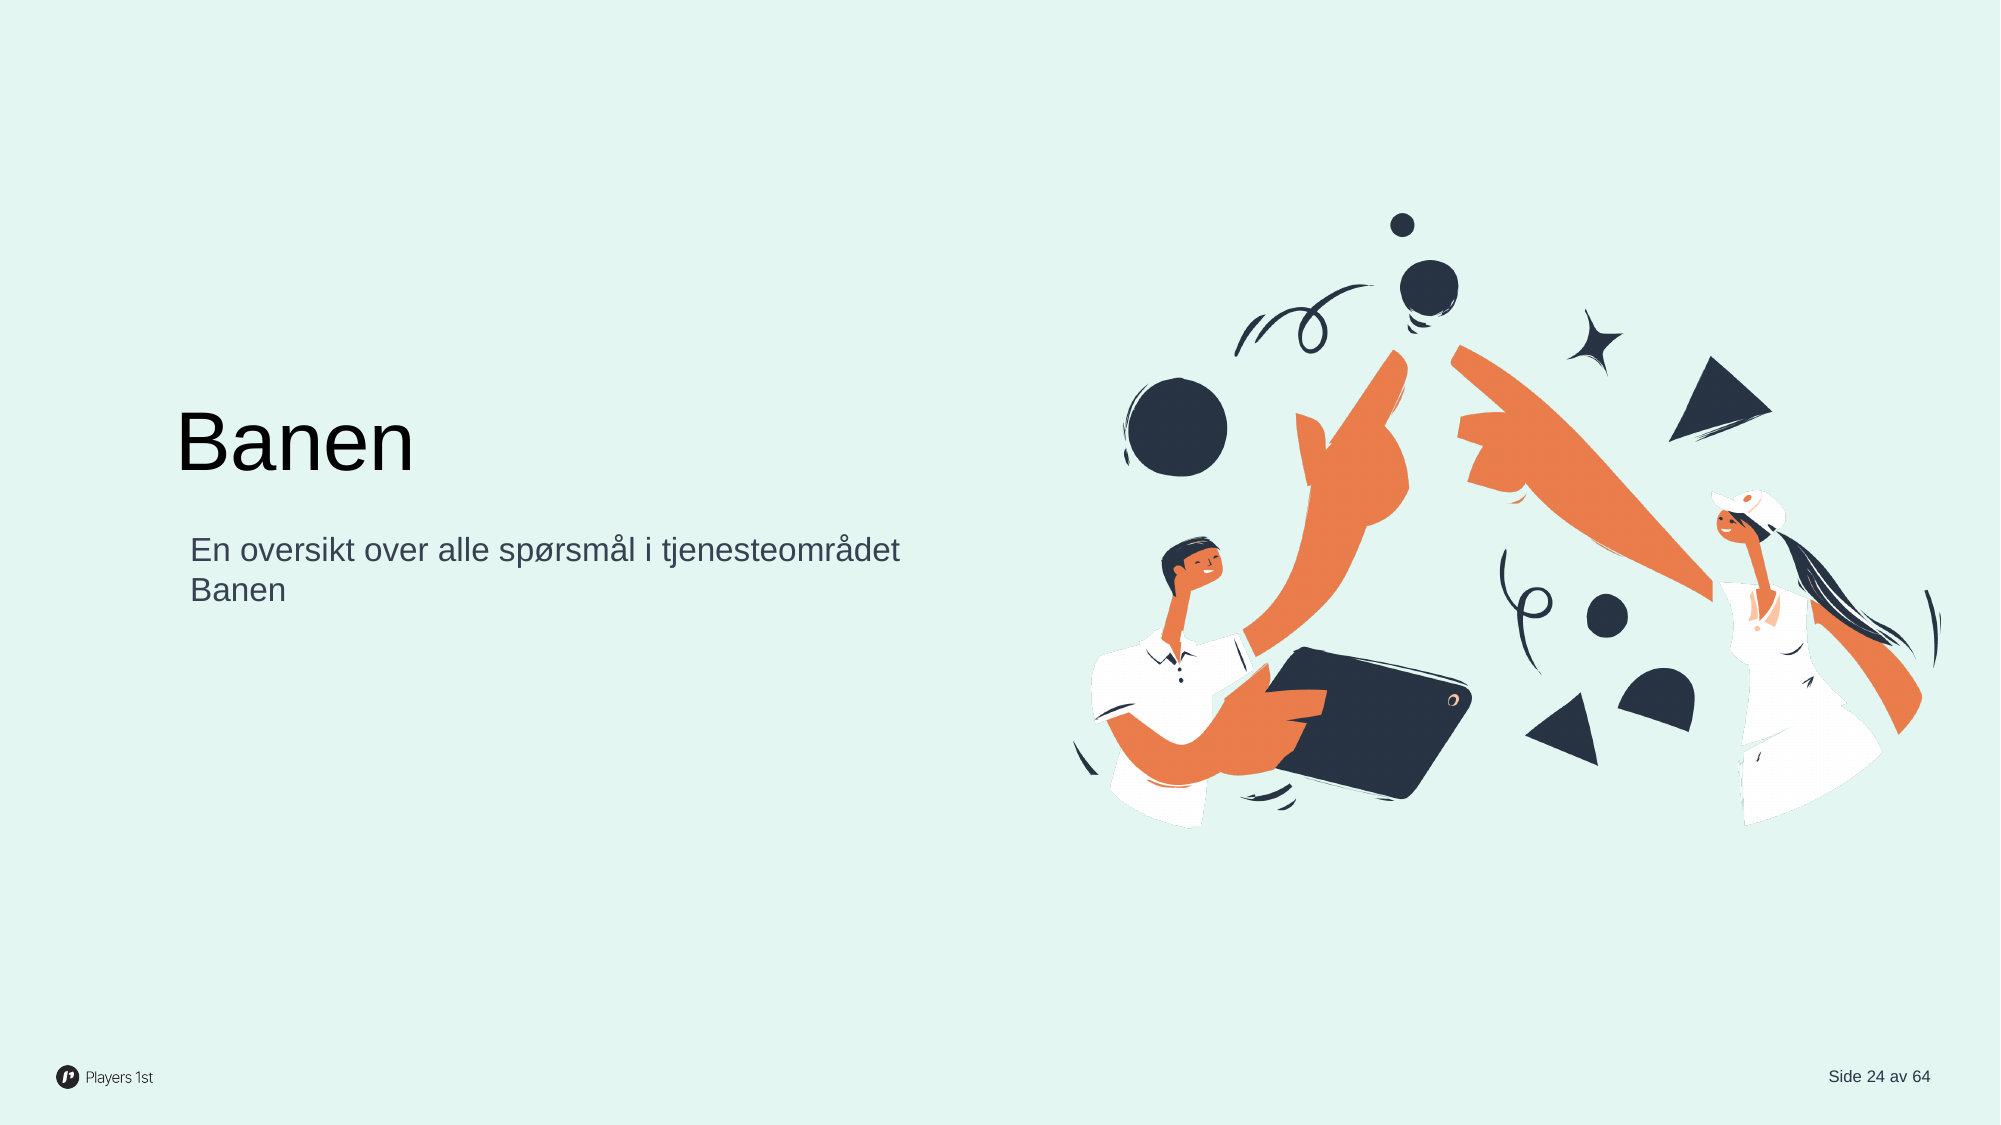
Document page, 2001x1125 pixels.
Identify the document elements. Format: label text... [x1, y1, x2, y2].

text_box Side 24 av 64 [1677, 1058, 1931, 1094]
text_box En oversikt over alle spørsmål i tjenesteområdet Banen [175, 520, 1000, 616]
picture [1073, 213, 1941, 829]
text_box Banen [175, 379, 1073, 495]
picture [56, 1065, 153, 1089]
